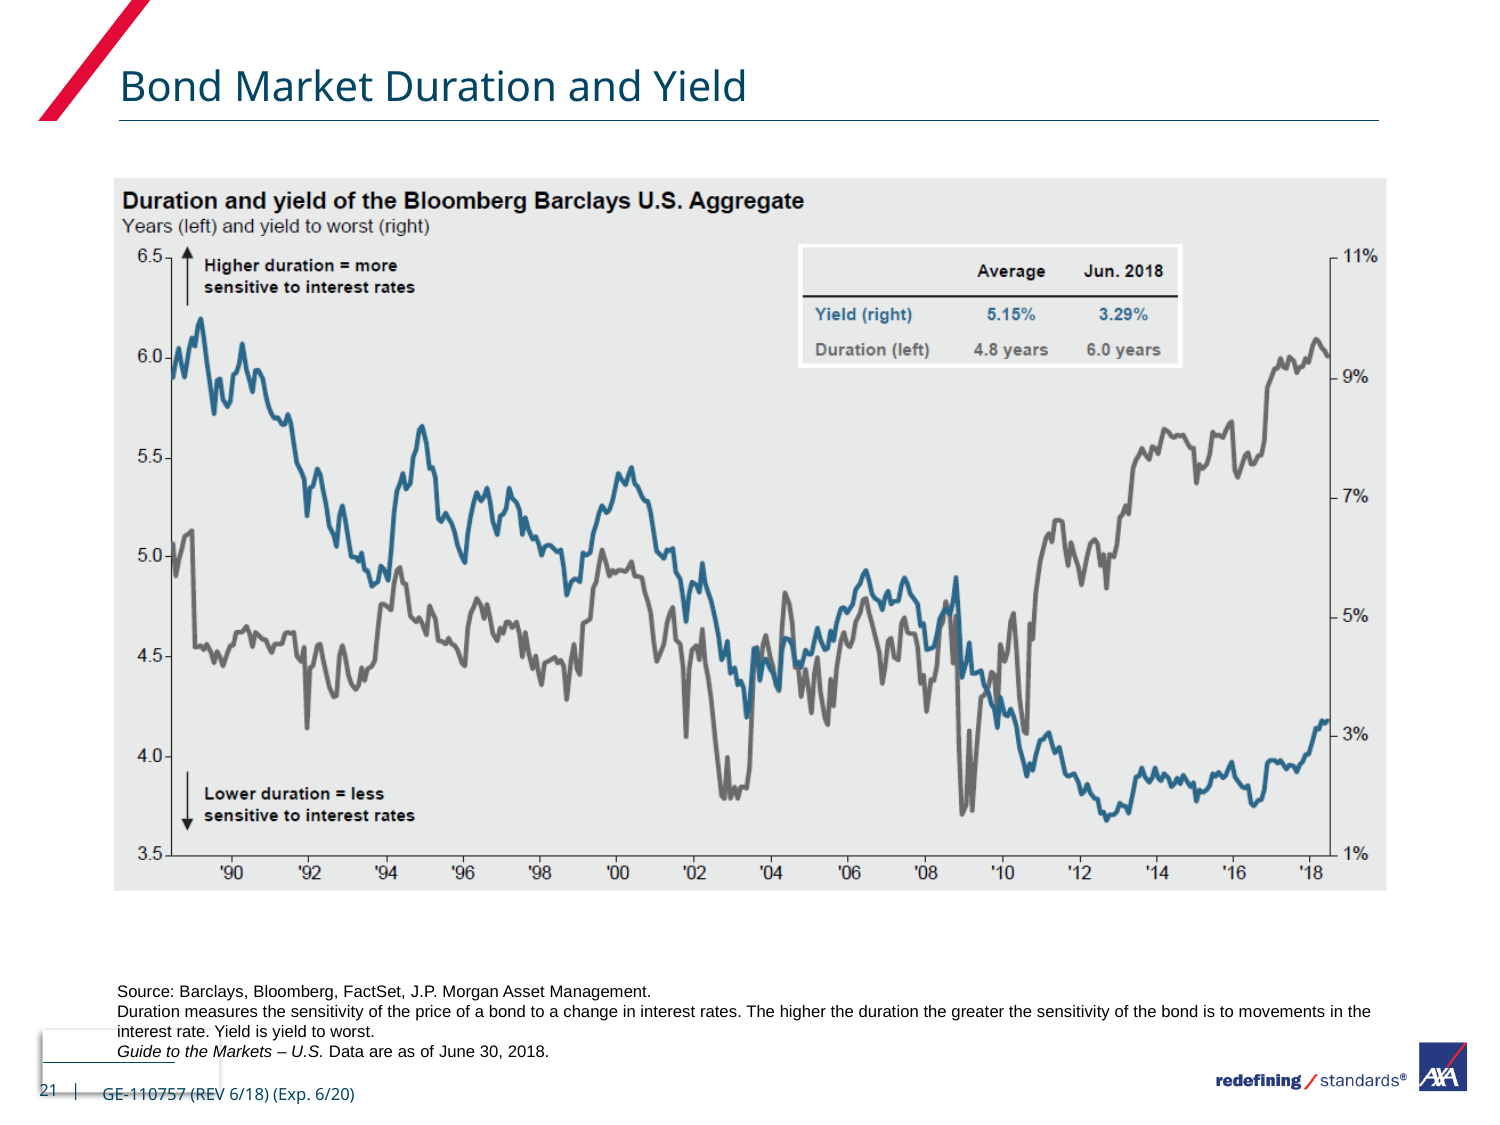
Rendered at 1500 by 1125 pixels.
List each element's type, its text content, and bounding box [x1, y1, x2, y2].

picture [1208, 1034, 1475, 1099]
picture [113, 178, 1388, 892]
slide_number 21 | [8, 1067, 89, 1103]
footer GE-110757 (REV 6/18) (Exp. 6/20) [102, 1068, 572, 1104]
text_box Source: Barclays, Bloomberg, FactSet, J.P. Morgan Asset Management. Duration measures the sensitivity of the price of a bond to a change in interest rates. The higher the duration the greater the sensitivity of the bond is to movements in the interest rate. Yield is yield to worst. Guide to the Markets – U.S. Data are as of June 30, 2018. [102, 973, 1400, 1069]
title Bond Market Duration and Yield [119, 54, 1380, 110]
